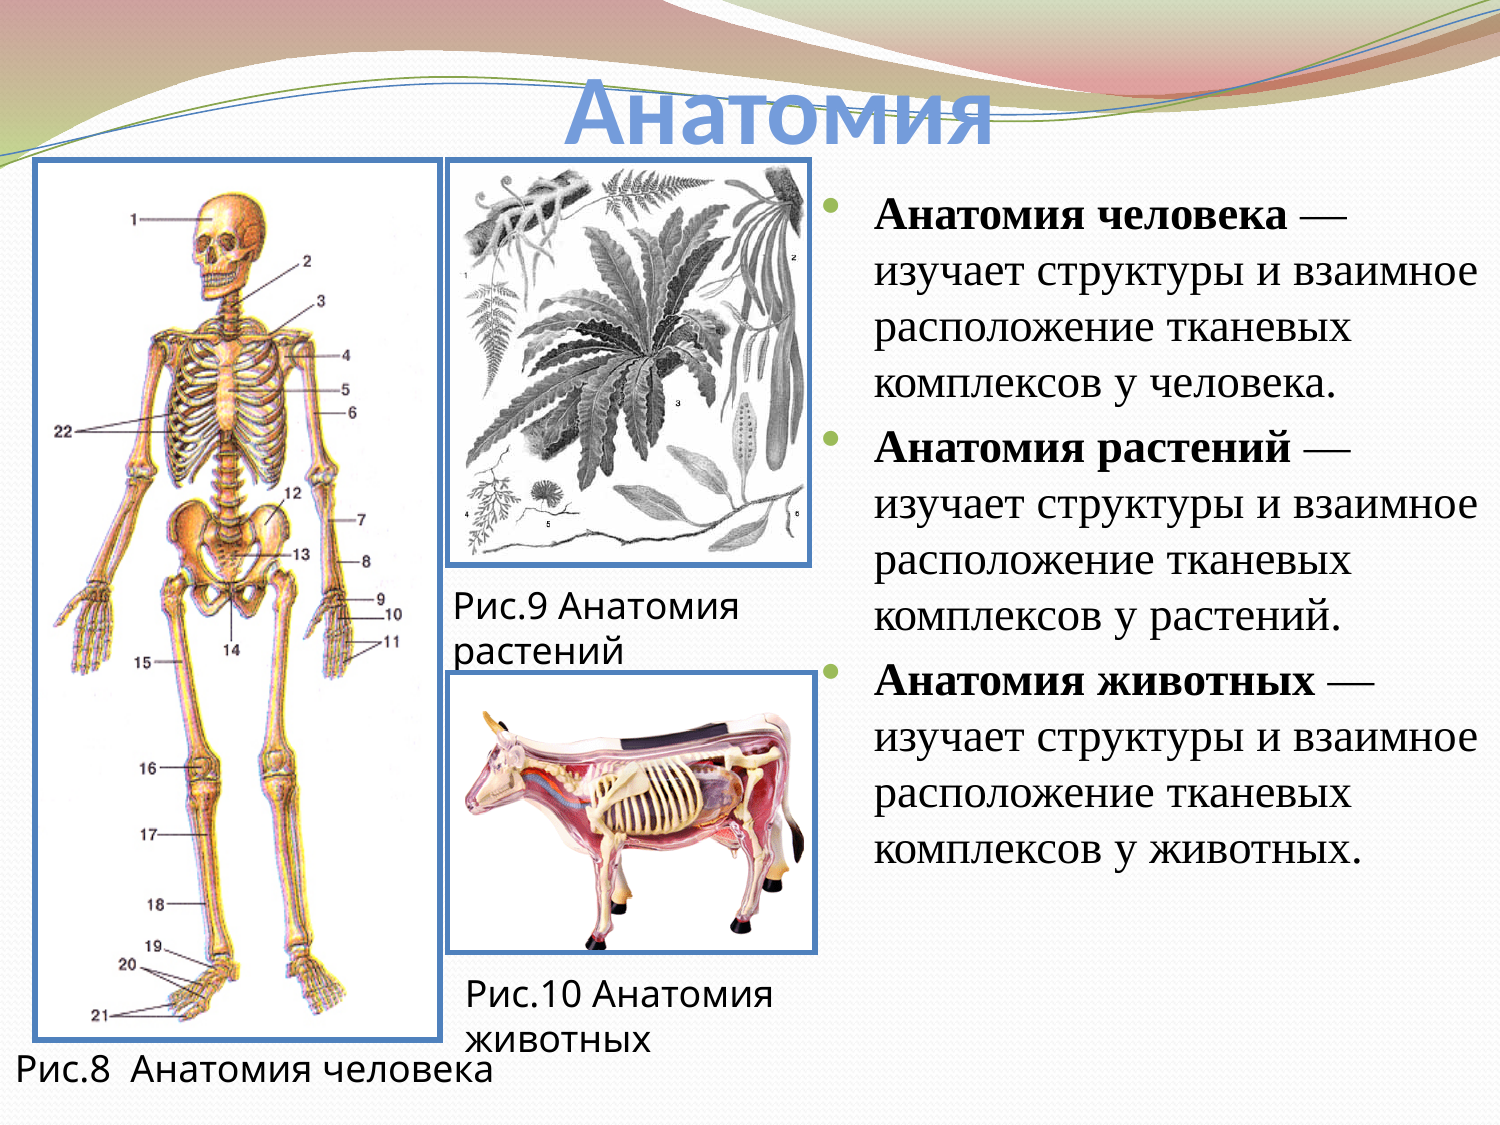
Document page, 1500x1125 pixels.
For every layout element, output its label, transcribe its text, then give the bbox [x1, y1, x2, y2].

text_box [437, 162, 913, 682]
title Анатомия [70, 34, 1421, 174]
list Анатомия человека — изучает структуры и взаимное расположение тканевых комплексов у человека. Анатомия растений — изучает структуры и взаимное расположение тканевых комплексов у растений. Анатомия животных — изучает структуры и взаимное расположение тканевых комплексов у животных. [844, 174, 1500, 1051]
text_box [0, 162, 526, 1099]
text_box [449, 674, 838, 1069]
